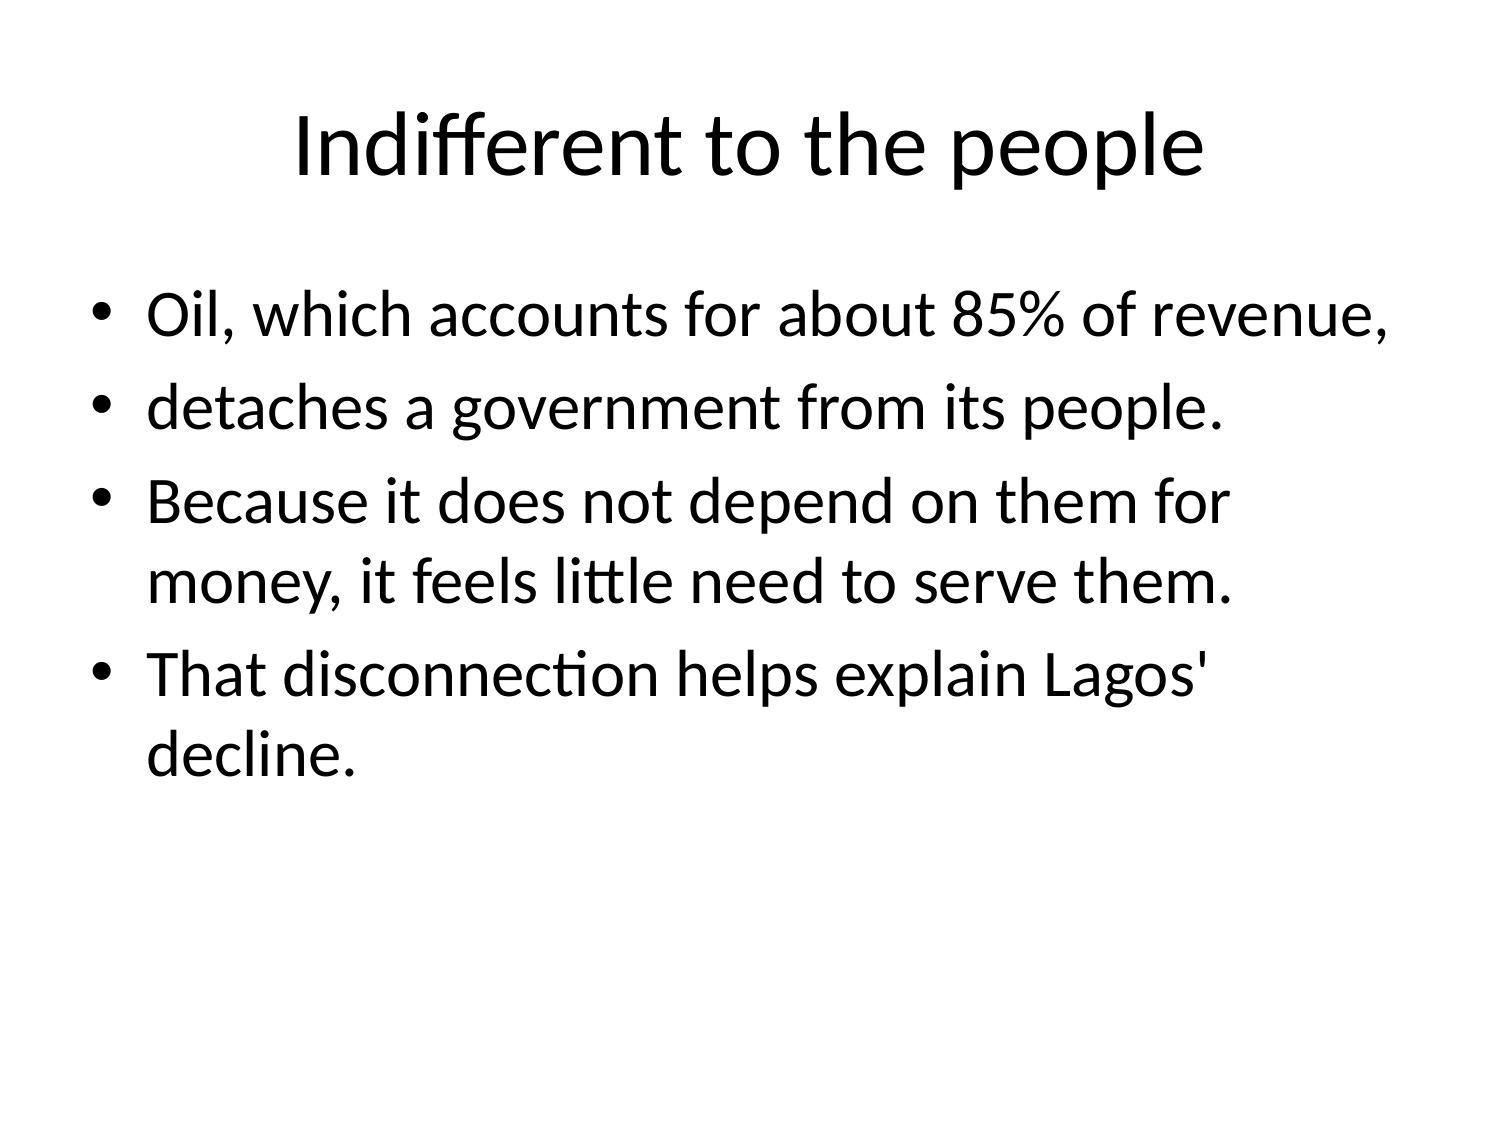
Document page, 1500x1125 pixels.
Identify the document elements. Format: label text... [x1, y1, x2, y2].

list Oil, which accounts for about 85% of revenue, detaches a government from its people. Because it does not depend on them for money, it feels little need to serve them. That disconnection helps explain Lagos' decline. [75, 262, 1425, 1005]
title Indifferent to the people [75, 45, 1425, 233]
